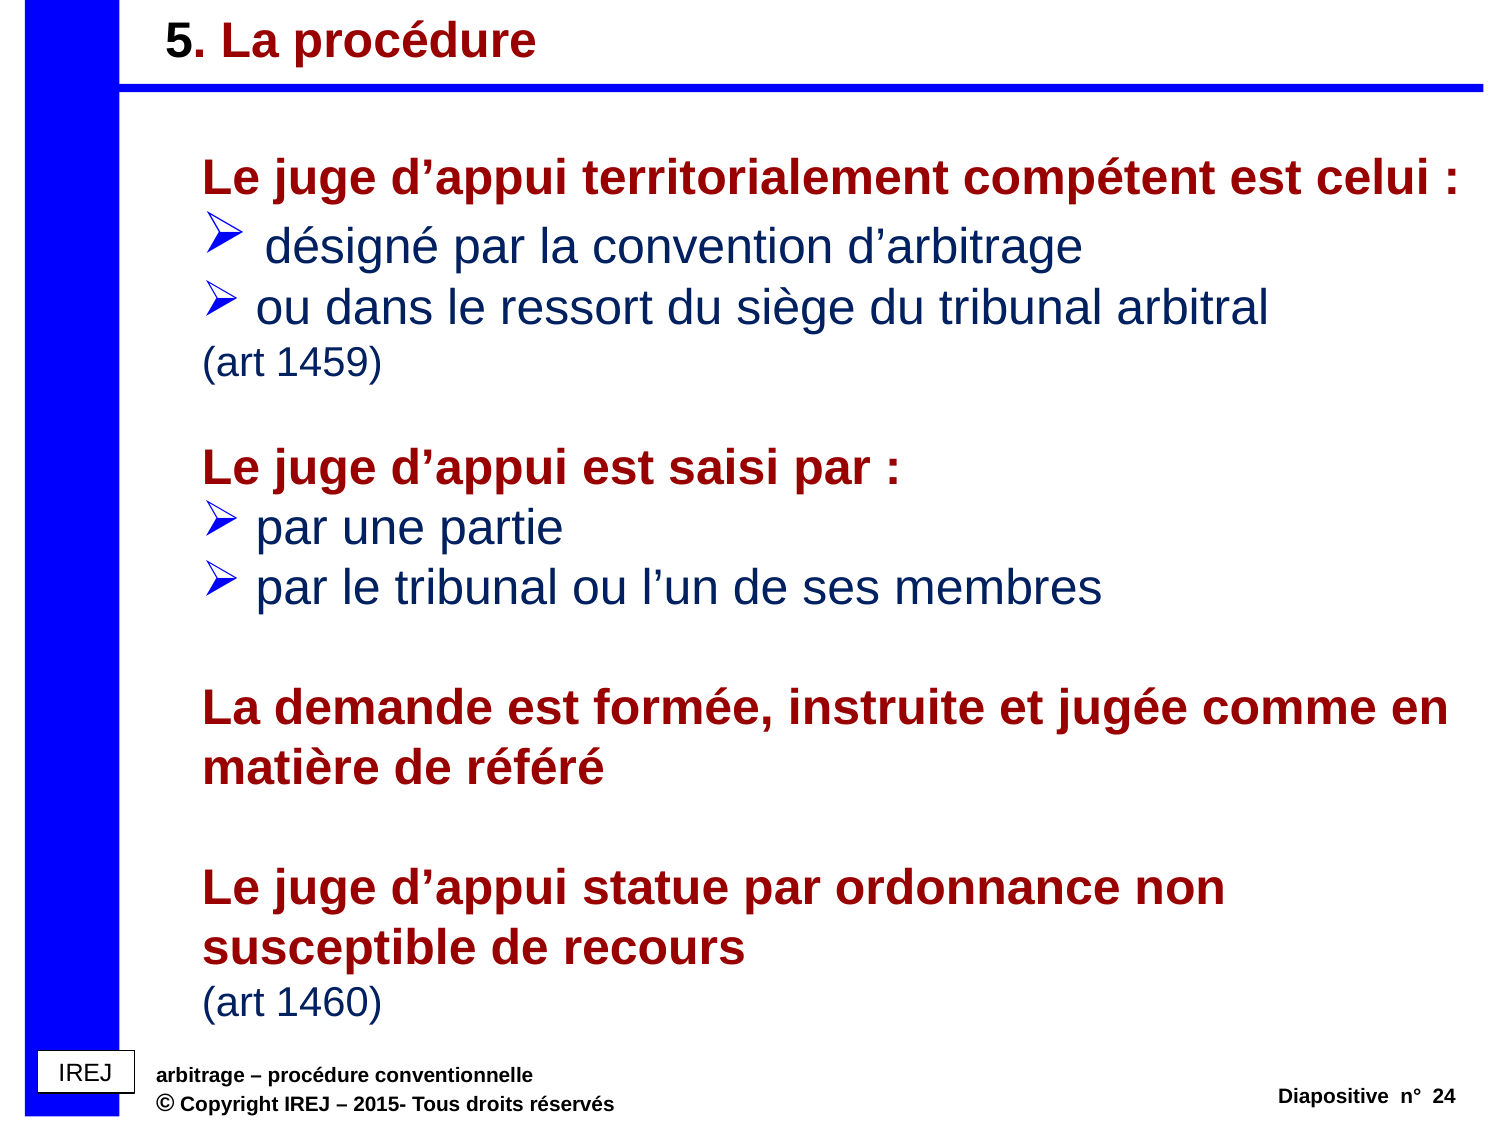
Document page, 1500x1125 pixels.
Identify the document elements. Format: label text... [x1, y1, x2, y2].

list Le juge d’appui territorialement compétent est celui : désigné par la convention d’arbitrage ou dans le ressort du siège du tribunal arbitral (art 1459) Le juge d’appui est saisi par : par une partie par le tribunal ou l’un de ses membres La demande est formée, instruite et jugée comme en matière de référé Le juge d’appui statue par ordonnance non susceptible de recours (art 1460) [112, 137, 1500, 1000]
title 5. La procédure [150, 0, 1425, 75]
